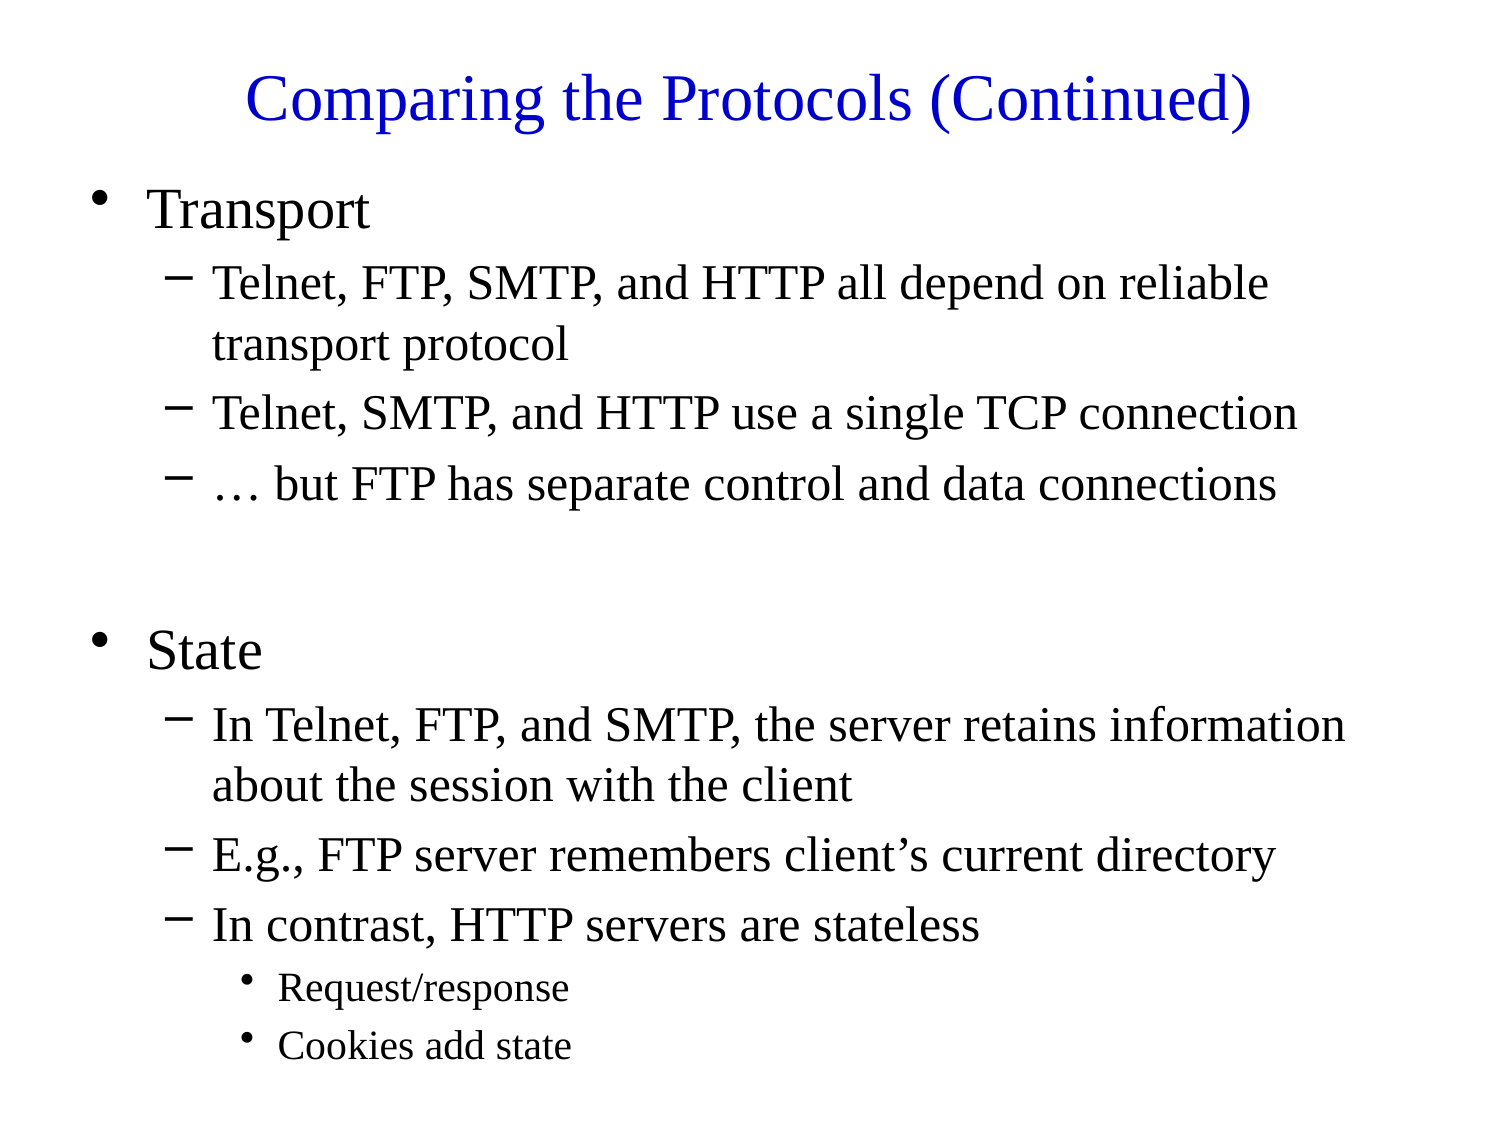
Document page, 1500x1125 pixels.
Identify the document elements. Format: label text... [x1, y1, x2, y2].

title Comparing the Protocols (Continued) [74, 0, 1426, 162]
list Transport Telnet, FTP, SMTP, and HTTP all depend on reliable transport protocol Telnet, SMTP, and HTTP use a single TCP connection … but FTP has separate control and data connections State In Telnet, FTP, and SMTP, the server retains information about the session with the client E.g., FTP server remembers client’s current directory In contrast, HTTP servers are stateless Request/response Cookies add state [74, 162, 1426, 1076]
